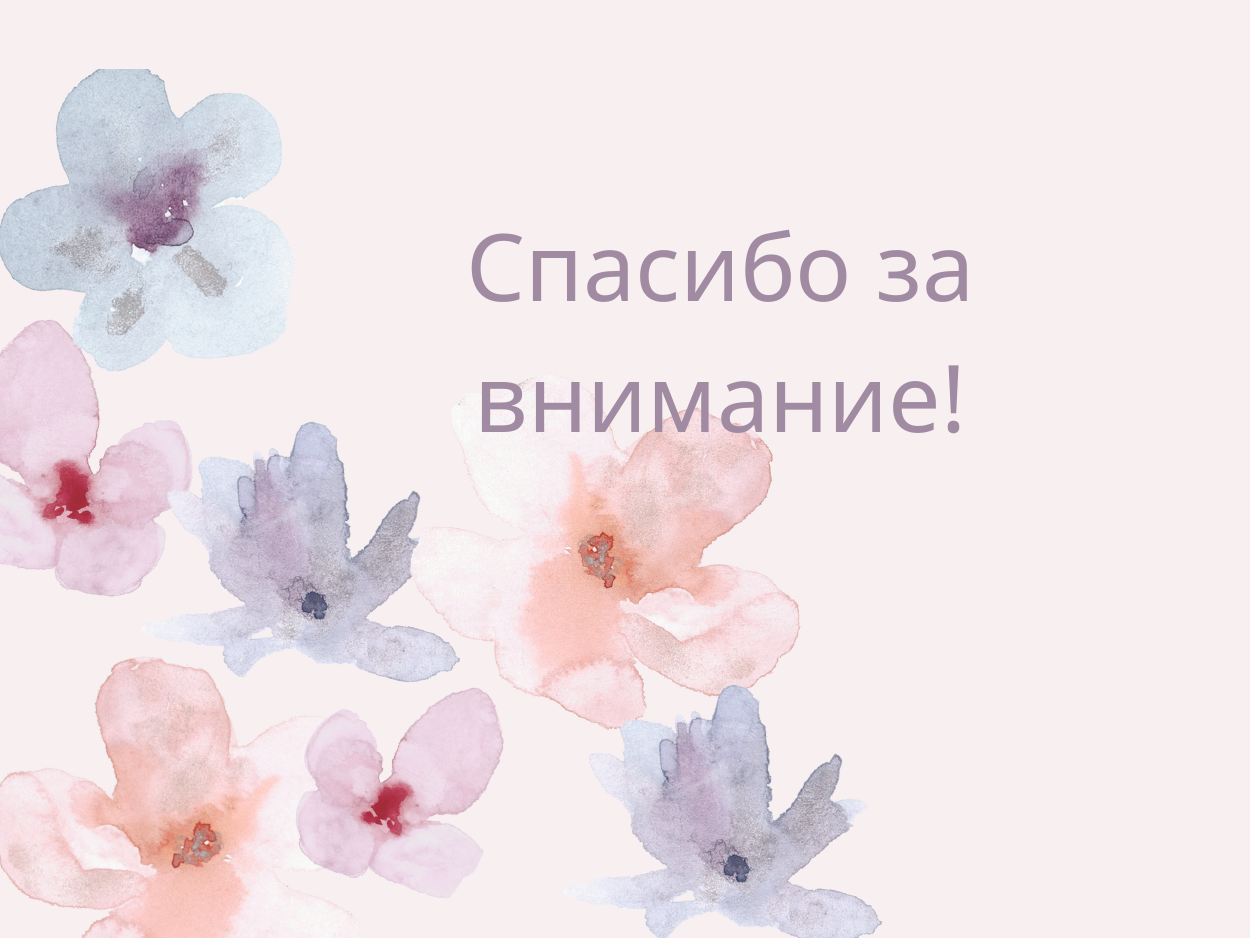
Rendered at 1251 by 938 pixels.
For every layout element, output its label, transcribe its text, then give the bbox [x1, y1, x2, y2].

text_box Спасибо за внимание! [217, 189, 1224, 452]
picture [0, 69, 885, 938]
